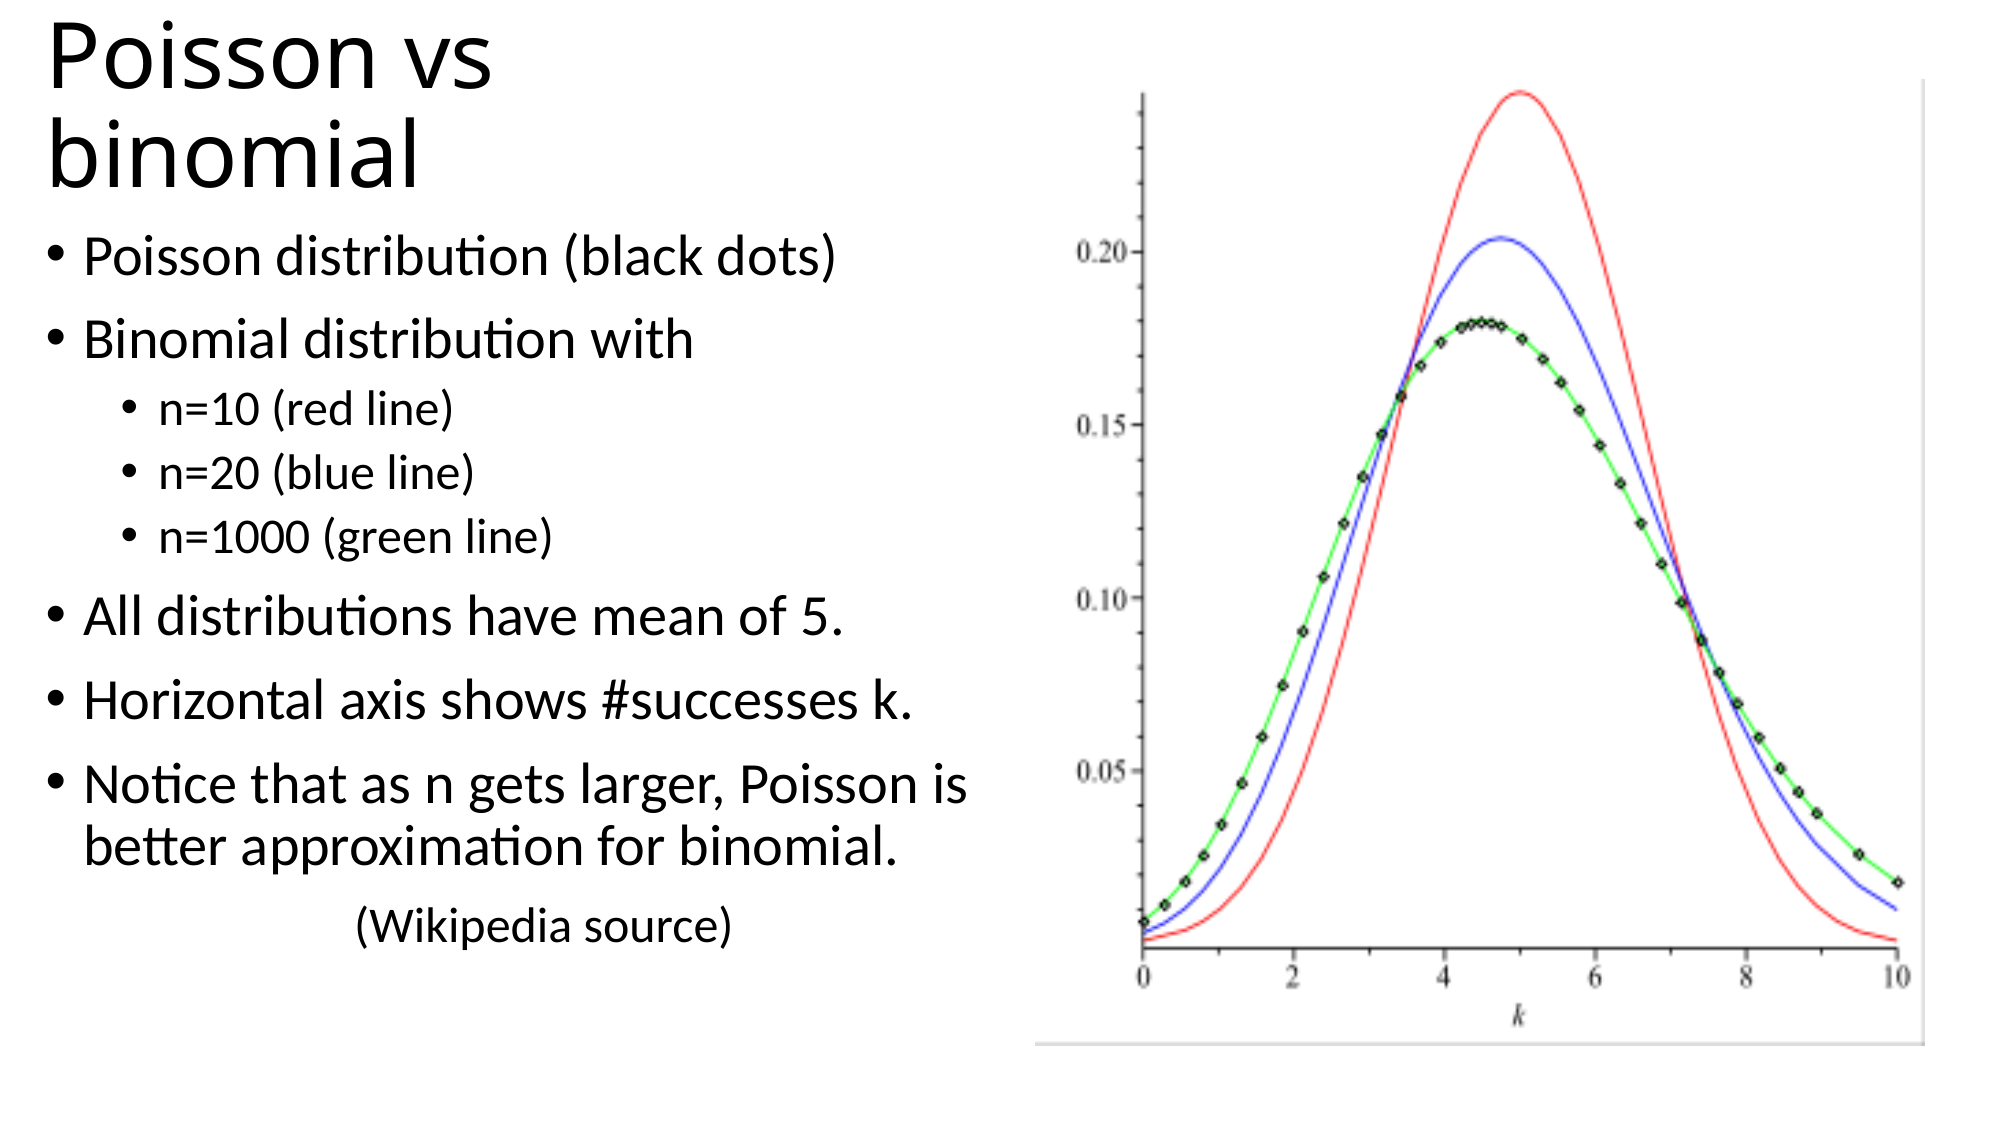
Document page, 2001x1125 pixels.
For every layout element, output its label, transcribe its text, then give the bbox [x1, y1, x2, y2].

picture [1035, 79, 1925, 1046]
title Poisson vs binomial [30, 0, 893, 217]
list Poisson distribution (black dots) Binomial distribution with n=10 (red line) n=20 (blue line) n=1000 (green line) All distributions have mean of 5. Horizontal axis shows #successes k. Notice that as n gets larger, Poisson is better approximation for binomial. (Wikipedia source) [30, 217, 1035, 1010]
